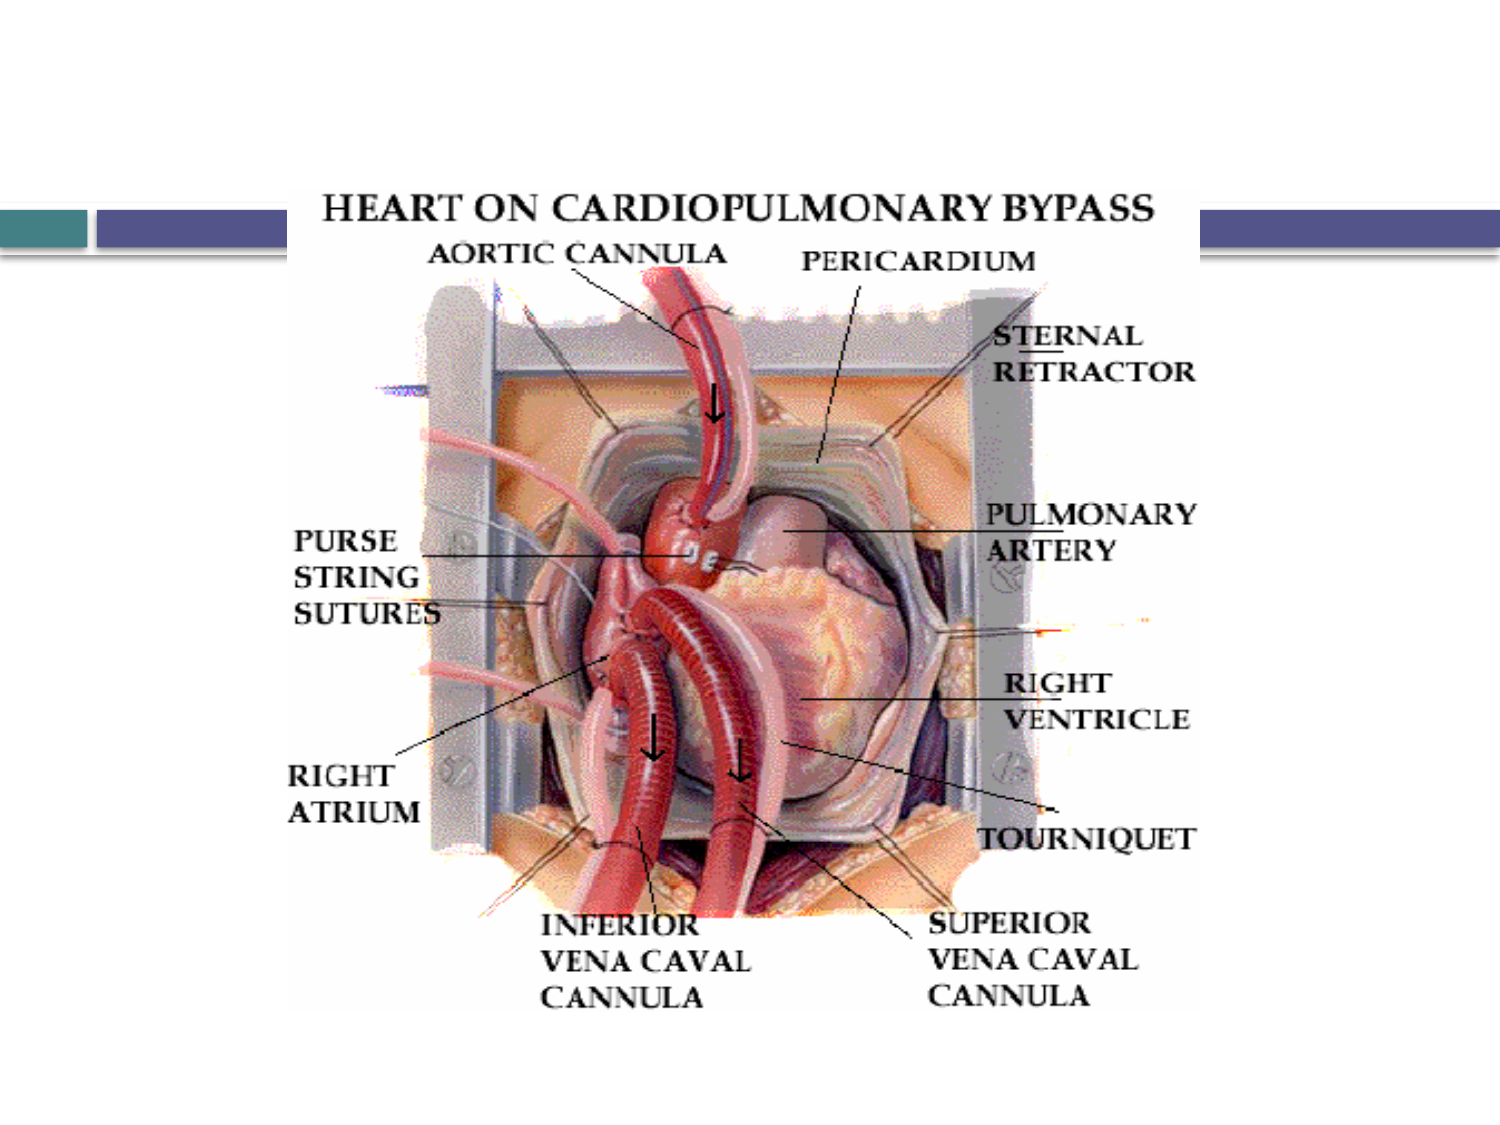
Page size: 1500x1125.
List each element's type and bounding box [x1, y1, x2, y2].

list [287, 187, 1201, 1012]
